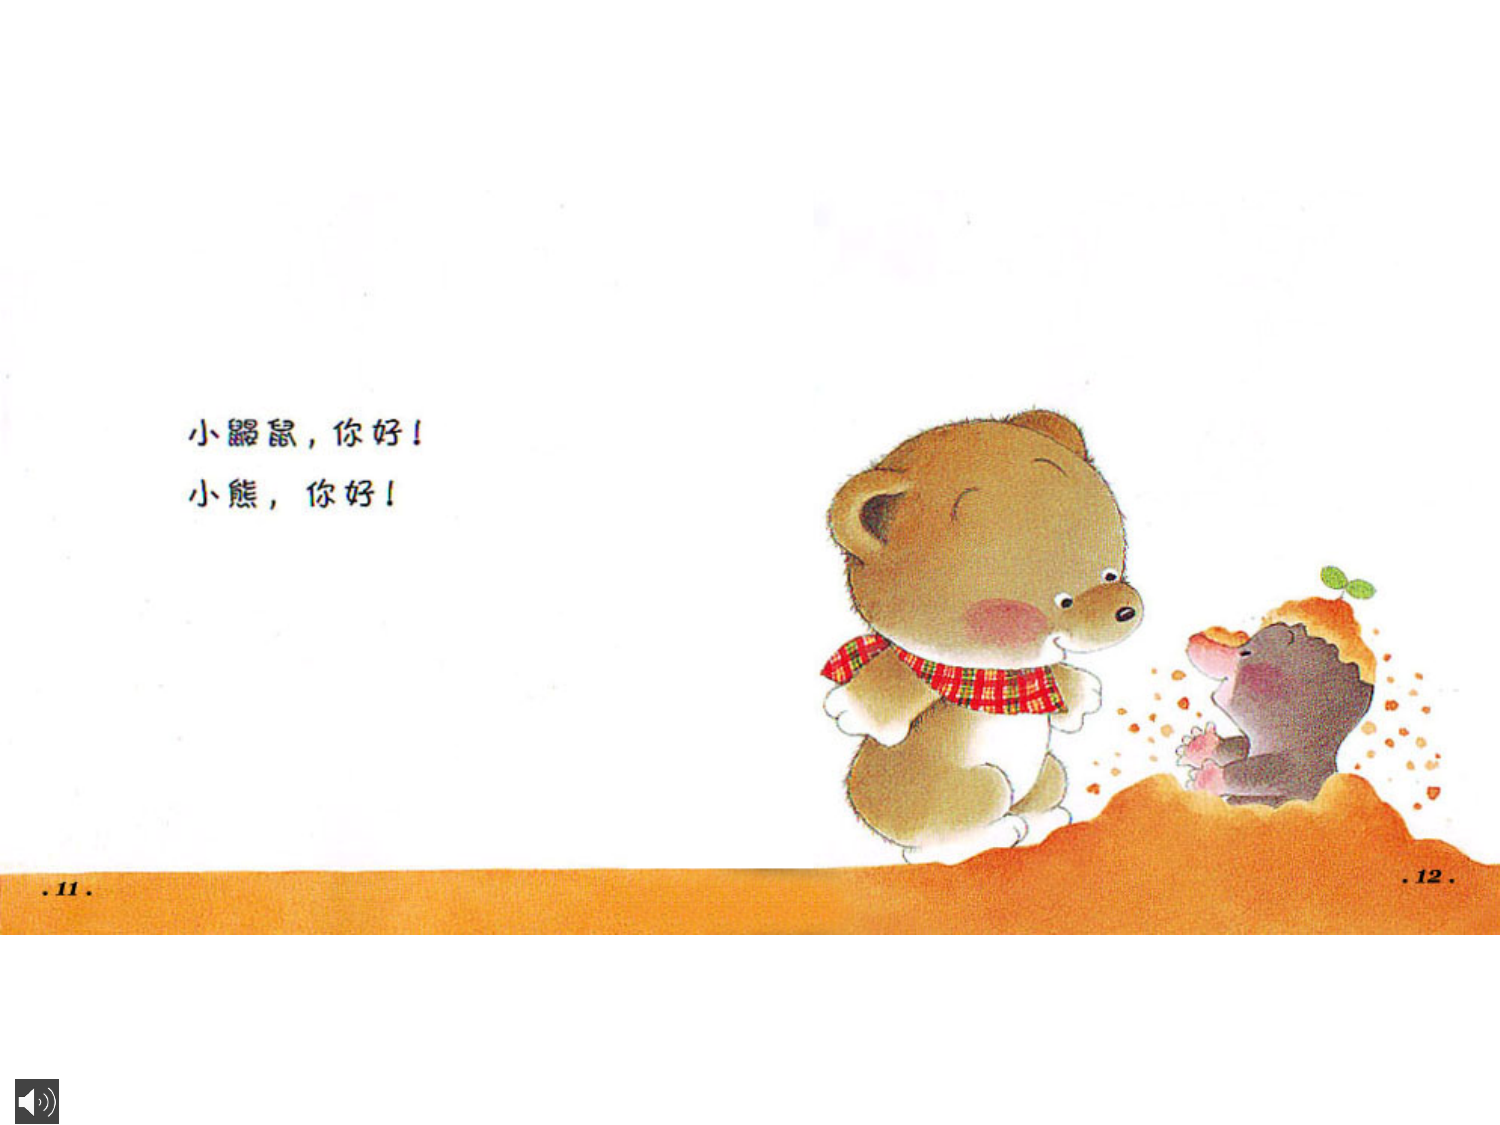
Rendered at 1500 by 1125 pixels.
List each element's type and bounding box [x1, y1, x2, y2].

picture [0, 190, 1500, 935]
picture [13, 1078, 61, 1125]
